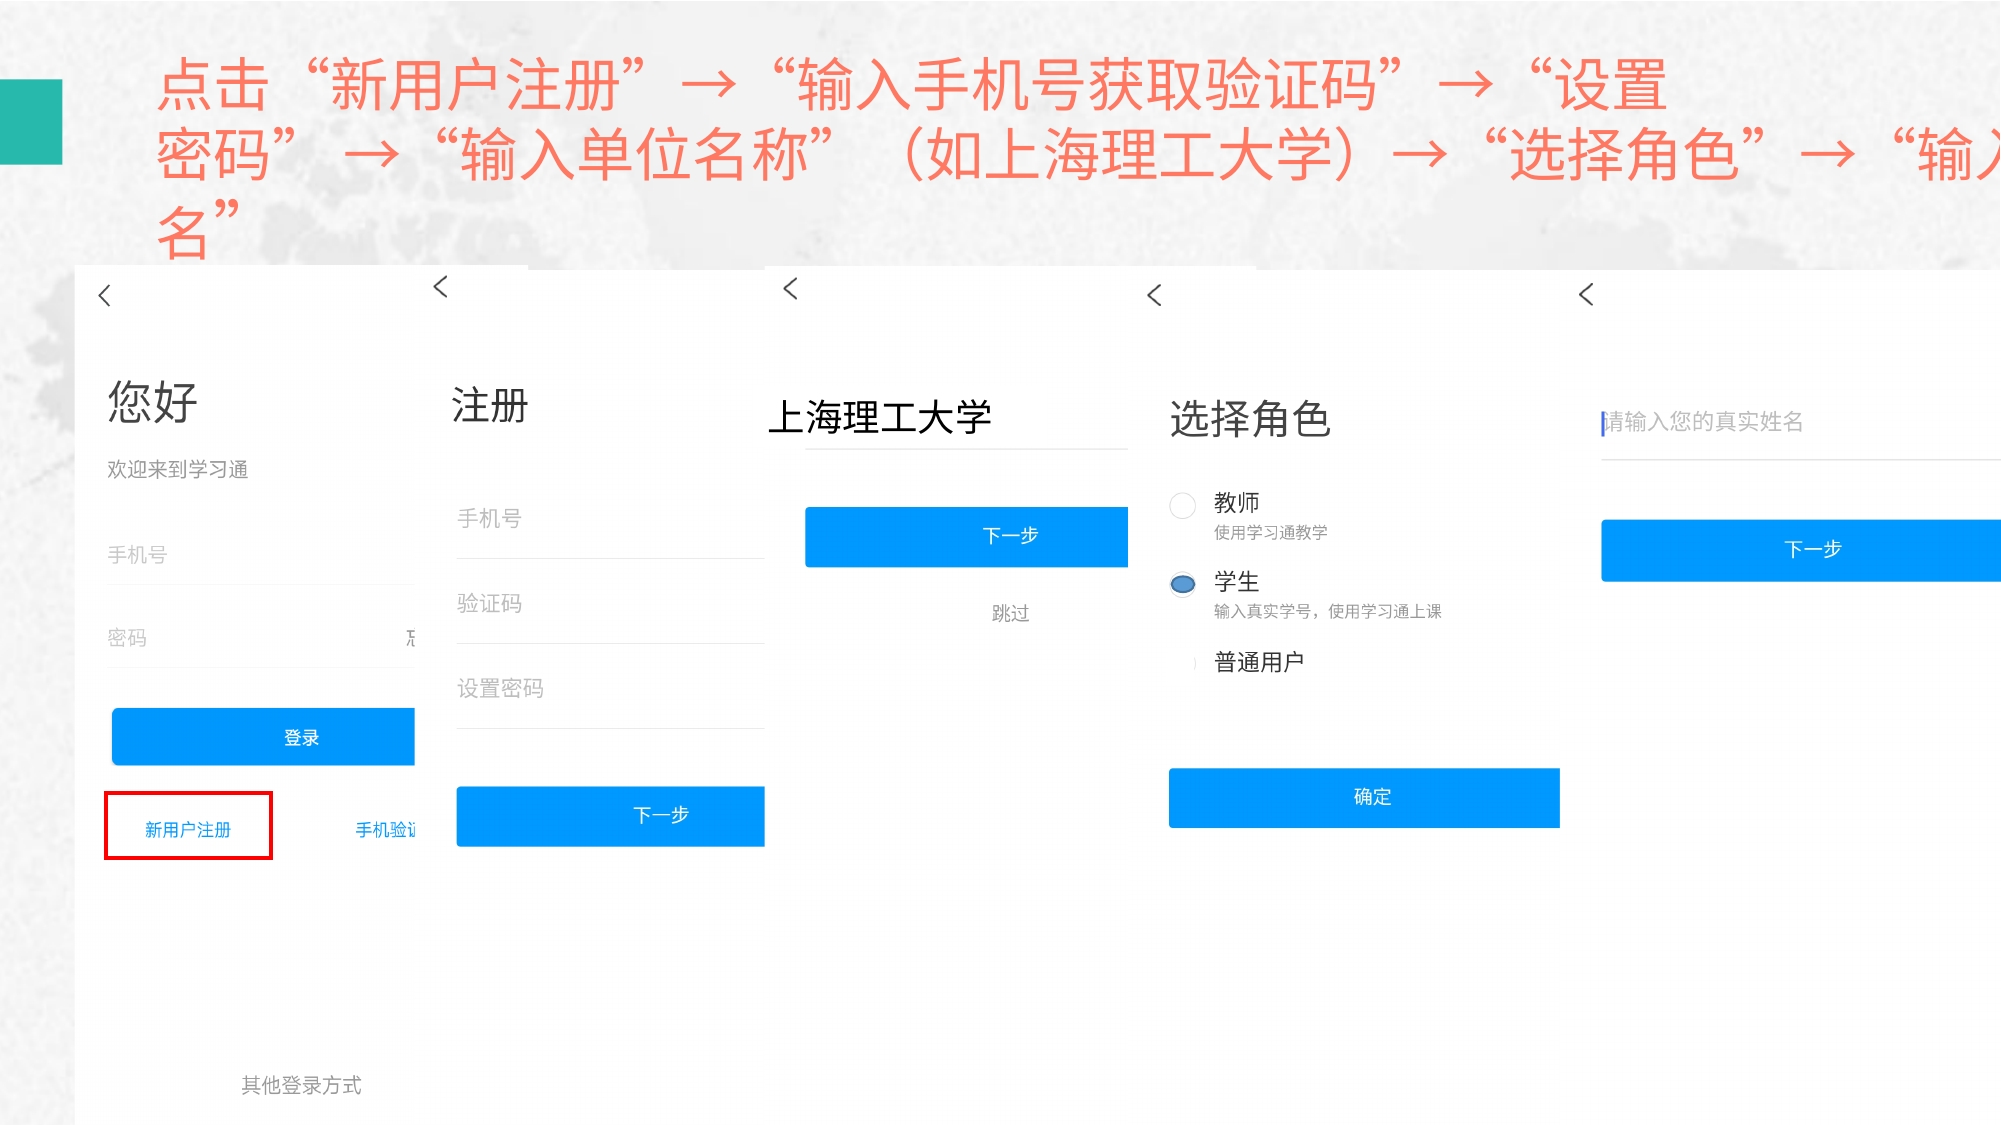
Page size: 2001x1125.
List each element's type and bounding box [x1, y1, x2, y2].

picture [0, 0, 2001, 1125]
text_box [74, 265, 529, 1125]
